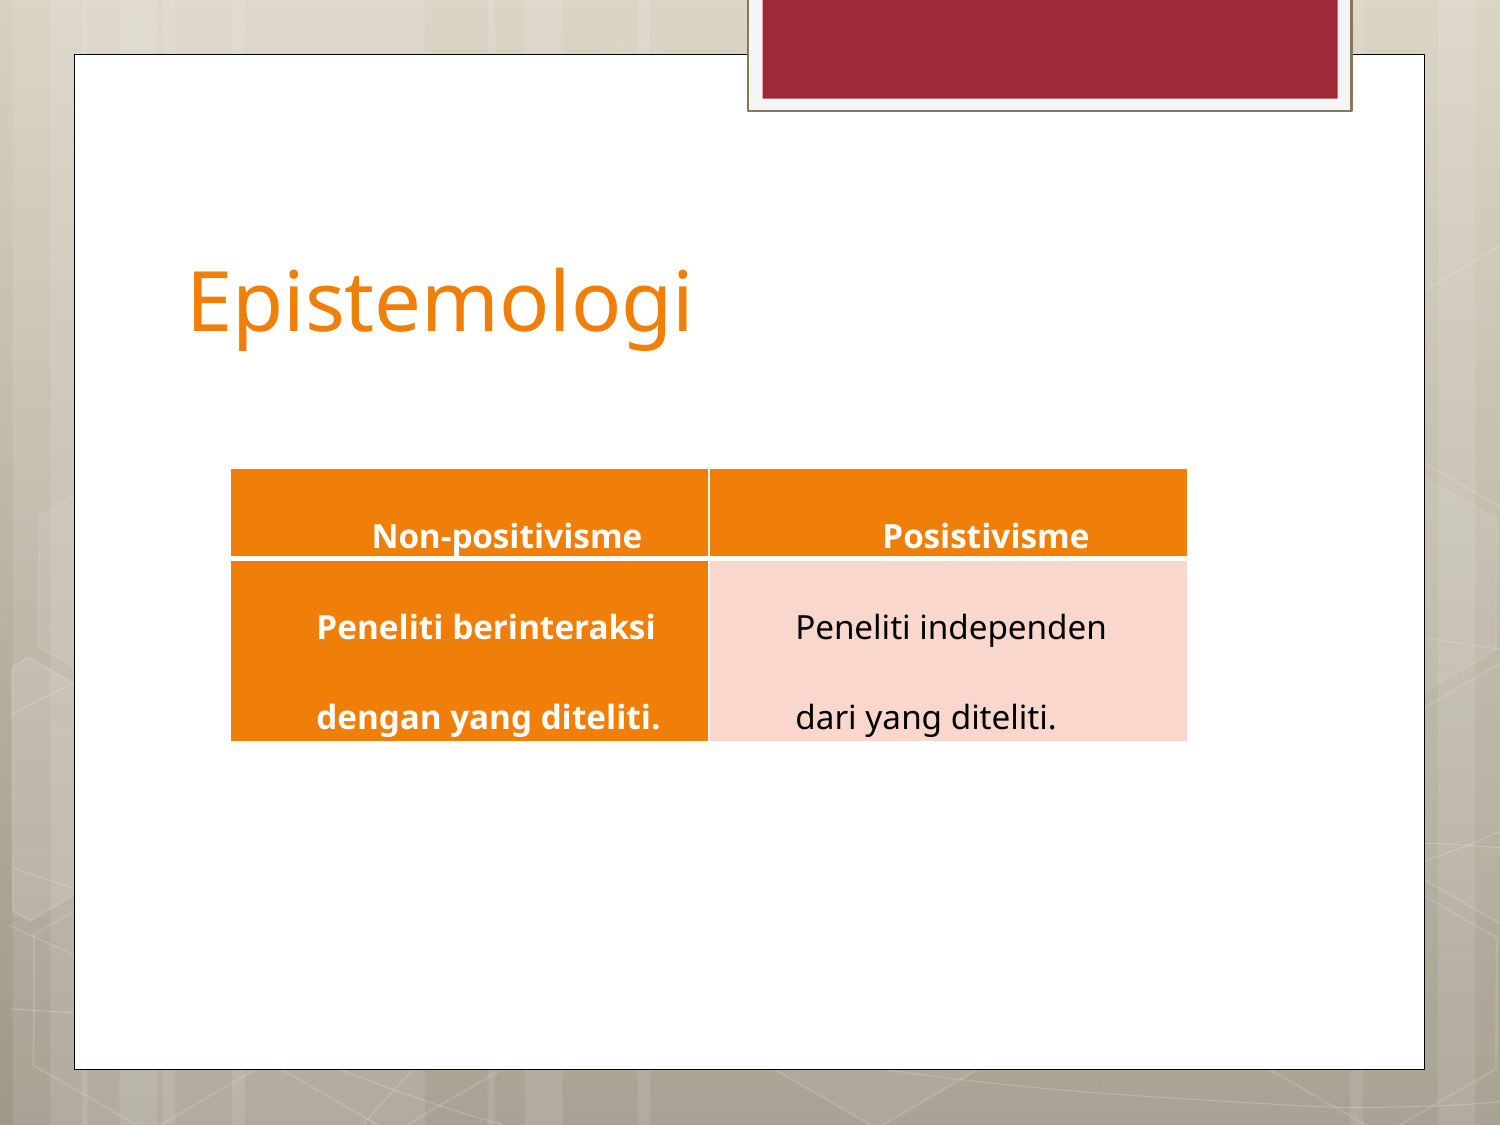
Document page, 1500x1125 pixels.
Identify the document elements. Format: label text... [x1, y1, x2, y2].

table_cell Peneliti berinteraksi dengan yang diteliti. [231, 561, 708, 741]
table_header Posistivisme [710, 469, 1187, 556]
table_cell Peneliti independen dari yang diteliti. [710, 561, 1187, 741]
table_header Non-positivisme [231, 469, 708, 556]
title Epistemologi [171, 168, 1324, 357]
